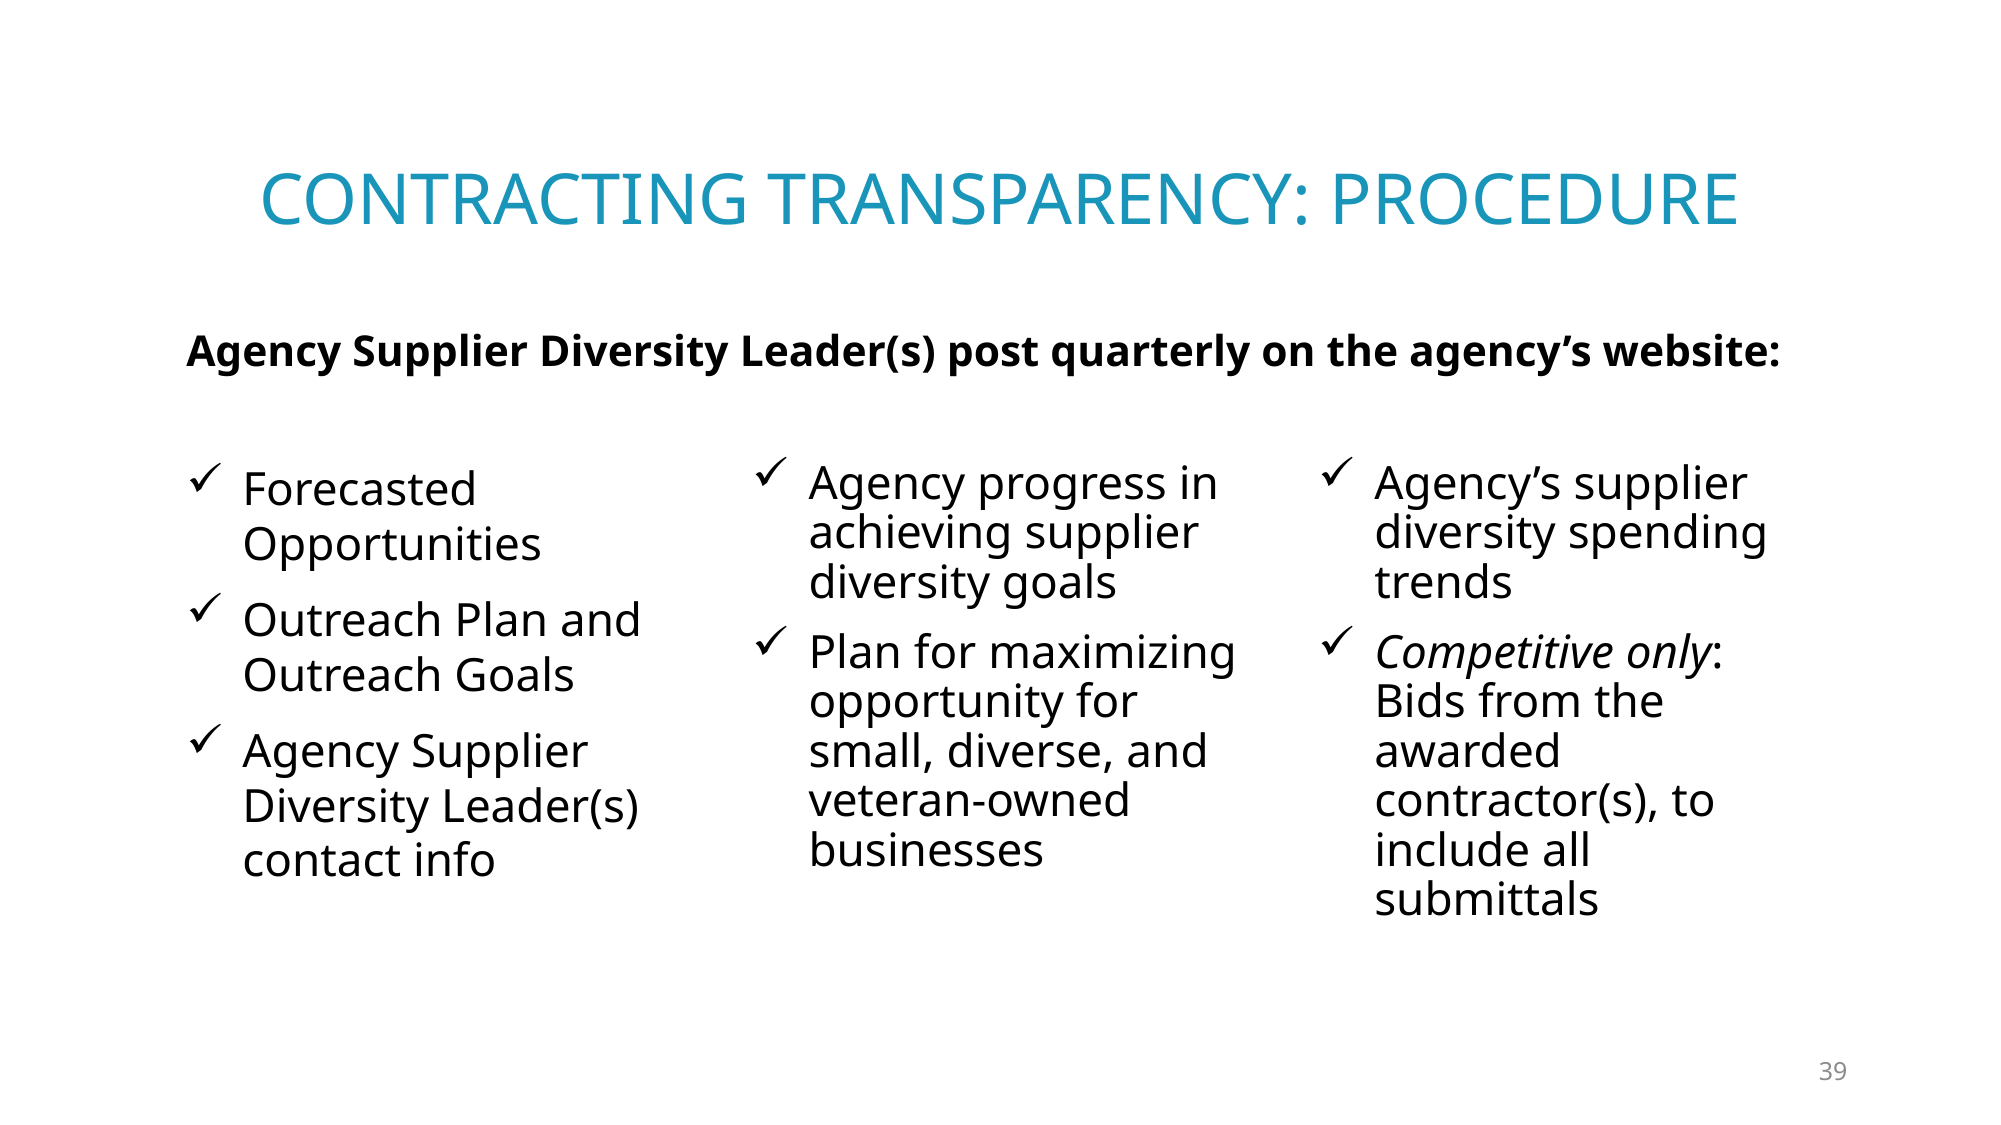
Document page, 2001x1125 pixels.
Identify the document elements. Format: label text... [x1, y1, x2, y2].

title Contracting Transparency: Procedure [201, 136, 1800, 257]
list Forecasted Opportunities Outreach Plan and Outreach Goals Agency Supplier Diversity Leader(s) contact info [171, 452, 693, 987]
slide_number 39 [1412, 1042, 1863, 1103]
list Agency progress in achieving supplier diversity goals Plan for maximizing opportunity for small, diverse, and veteran-owned businesses [737, 452, 1259, 987]
list Agency’s supplier diversity spending trends Competitive only: Bids from the awarded contractor(s), to include all submittals [1303, 452, 1825, 987]
list Agency Supplier Diversity Leader(s) post quarterly on the agency’s website: [171, 316, 1849, 393]
